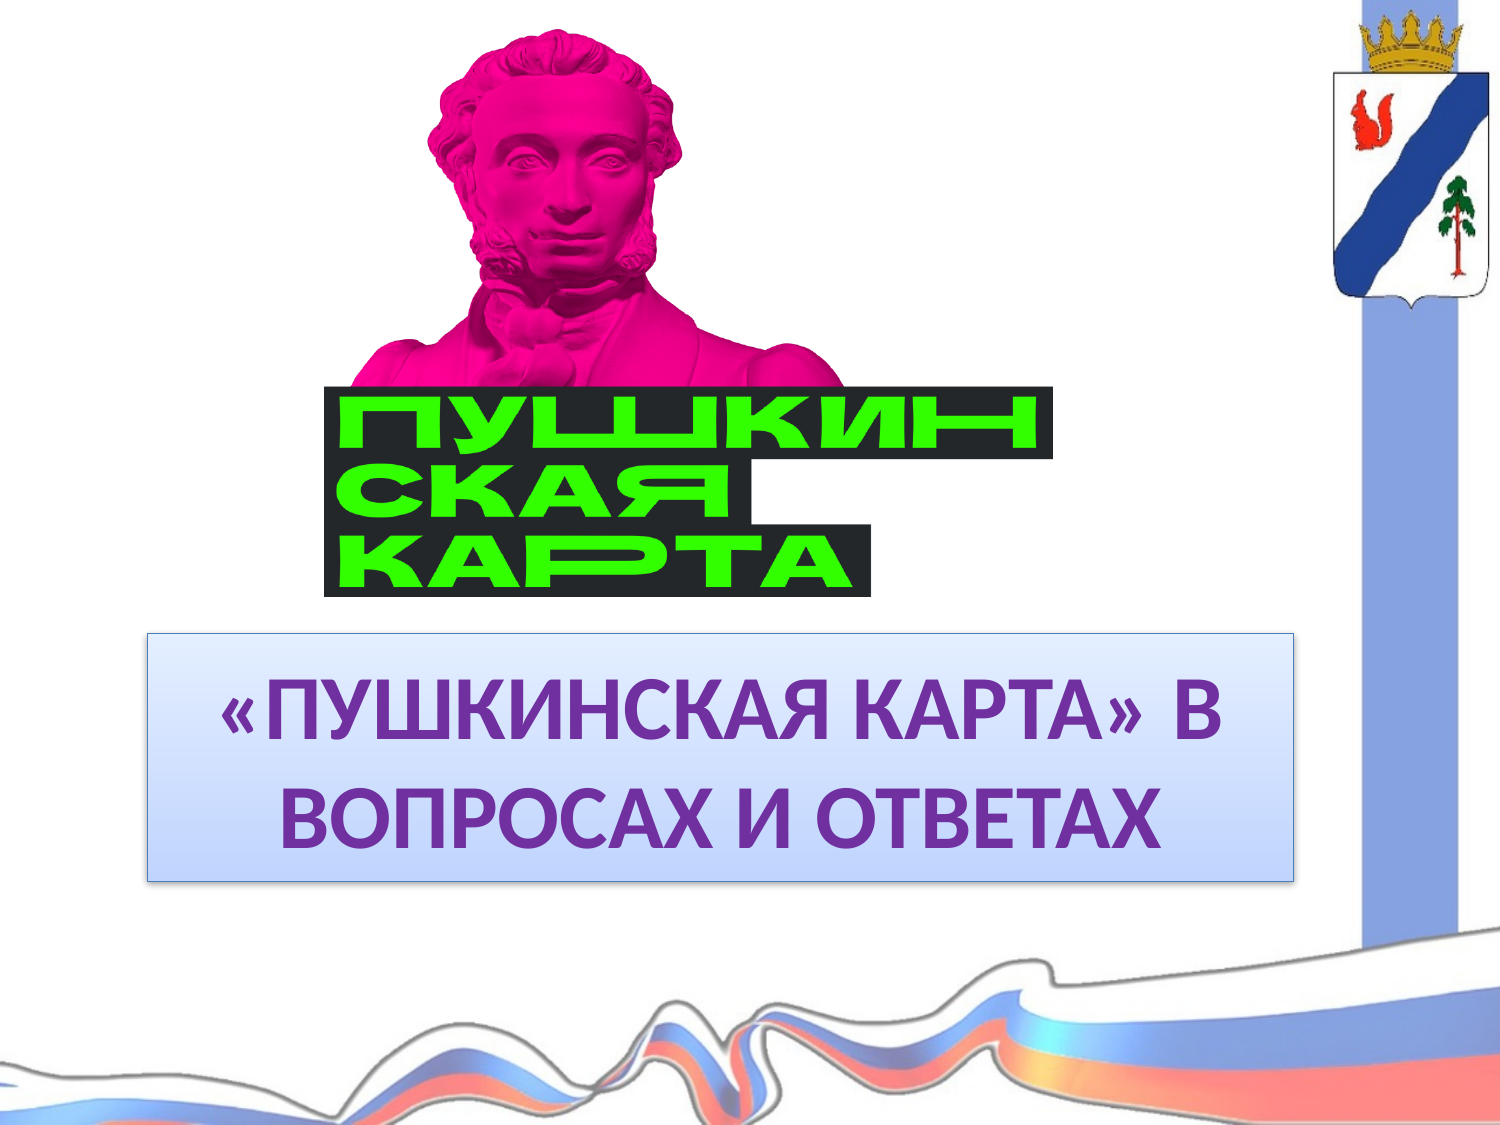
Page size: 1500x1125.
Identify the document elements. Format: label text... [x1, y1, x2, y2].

picture [0, 0, 1500, 1125]
title «ПУШКИНСКАЯ КАРТА» В ВОПРОСАХ И ОТВЕТАХ [147, 633, 1294, 882]
